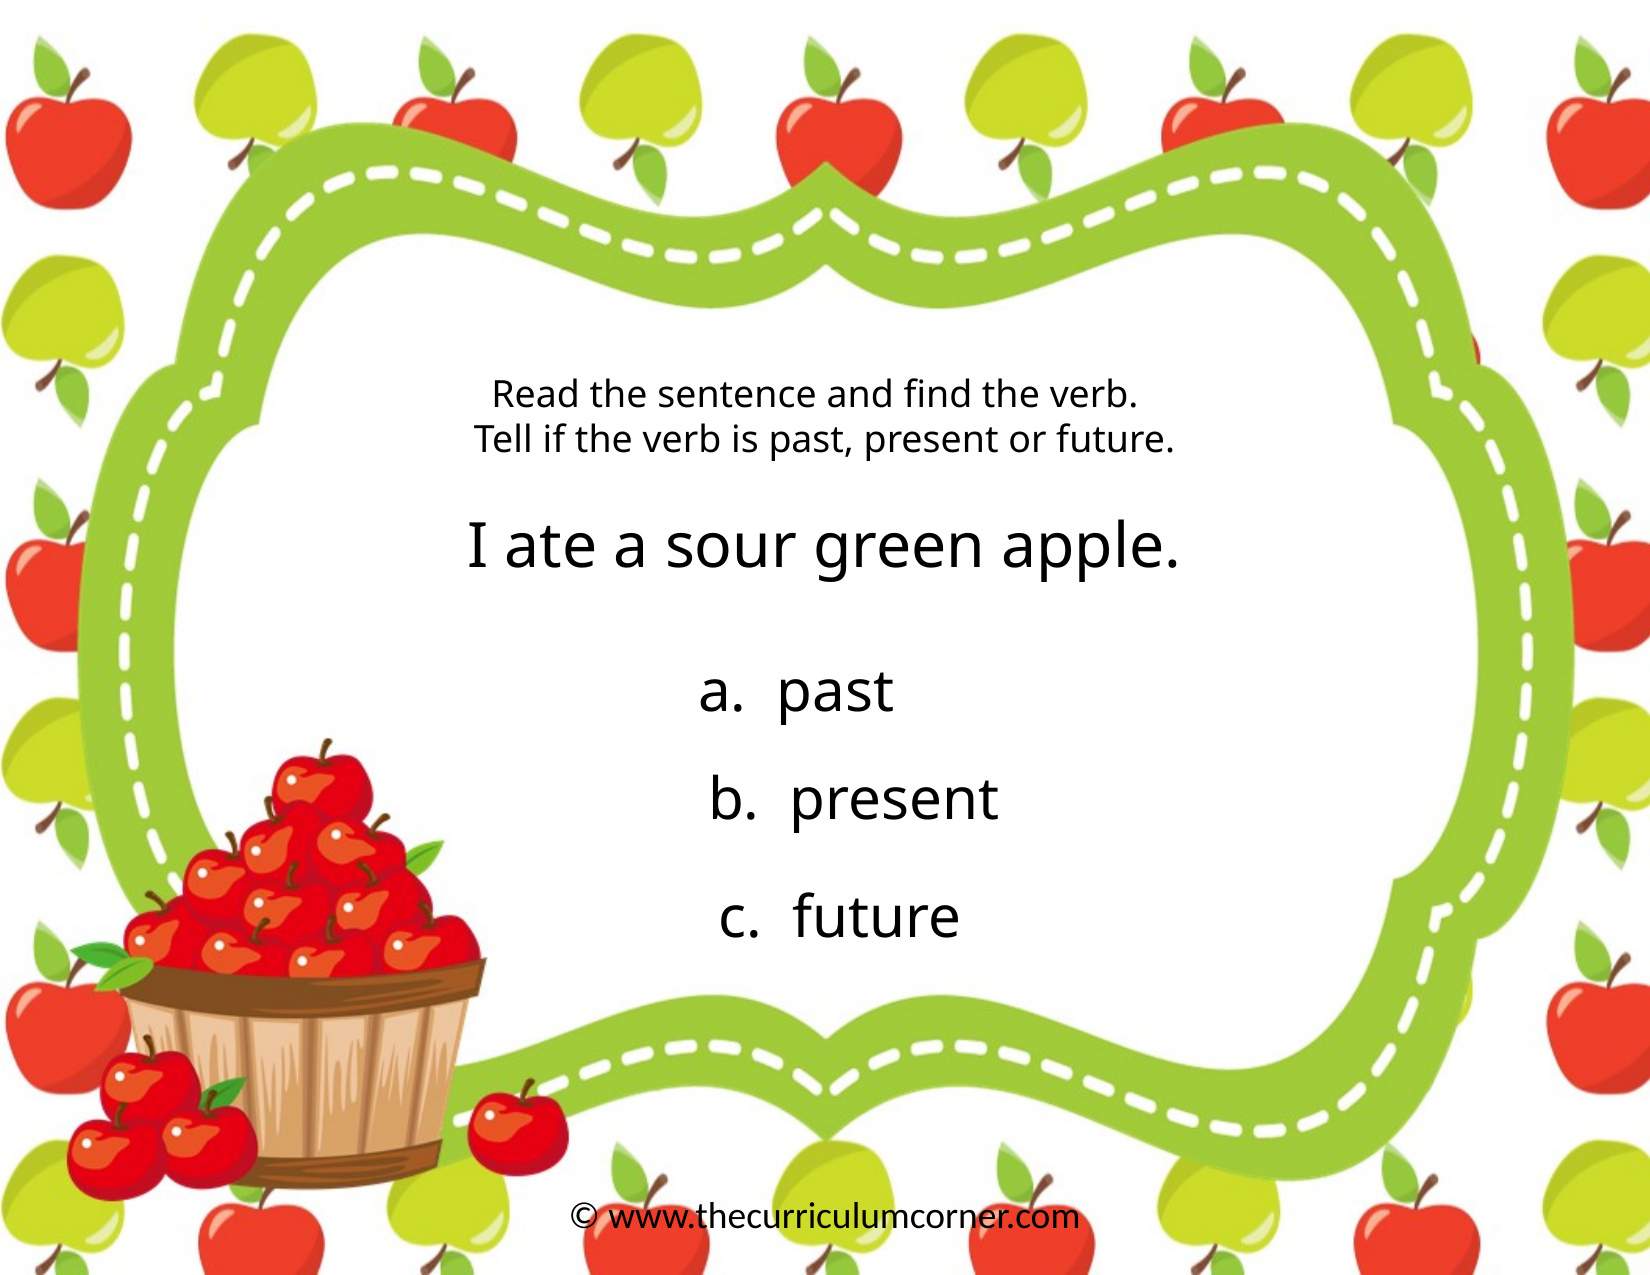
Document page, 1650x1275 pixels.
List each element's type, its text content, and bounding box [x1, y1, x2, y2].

text_box c. future [339, 871, 1341, 957]
text_box Read the sentence and find the verb. Tell if the verb is past, present or future. I ate a sour green apple. [149, 362, 1501, 588]
text_box © www.thecurriculumcorner.com [553, 1183, 1097, 1244]
text_box b. present [353, 754, 1355, 839]
picture [0, 0, 1650, 1275]
text_box a. past [295, 645, 1297, 731]
